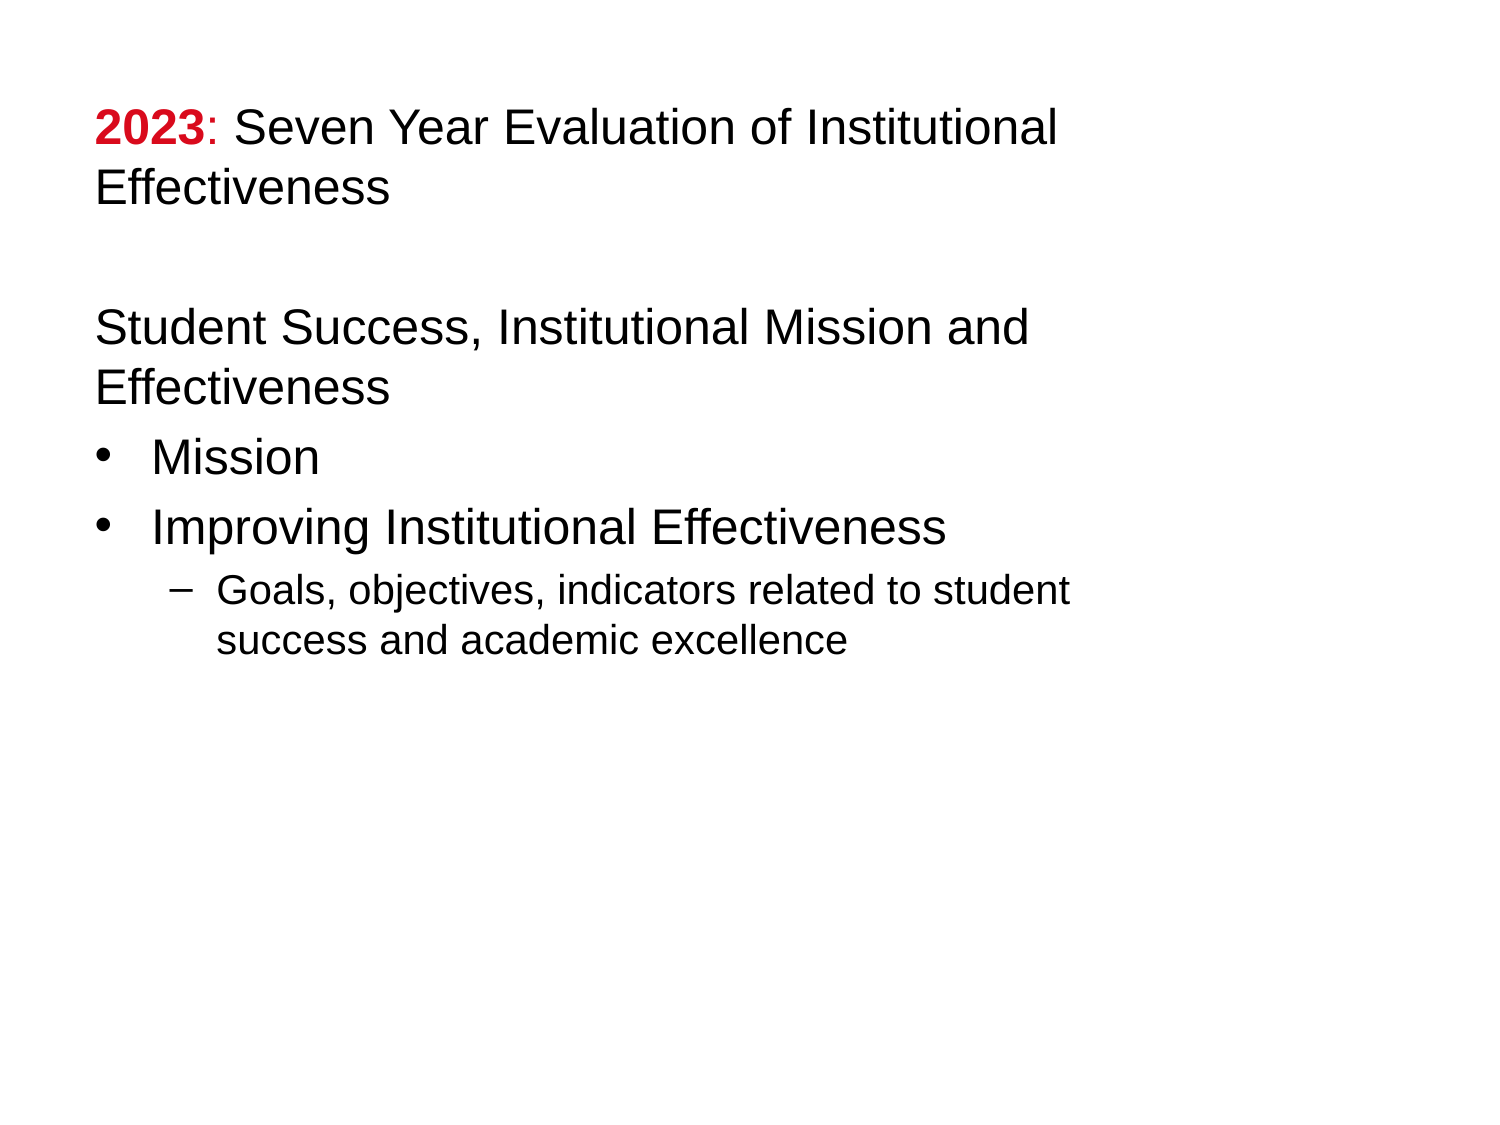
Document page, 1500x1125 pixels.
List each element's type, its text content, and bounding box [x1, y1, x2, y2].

text_box 2023: Seven Year Evaluation of Institutional Effectiveness Student Success, Institutional Mission and Effectiveness Mission Improving Institutional Effectiveness Goals, objectives, indicators related to student success and academic excellence [79, 86, 1239, 929]
